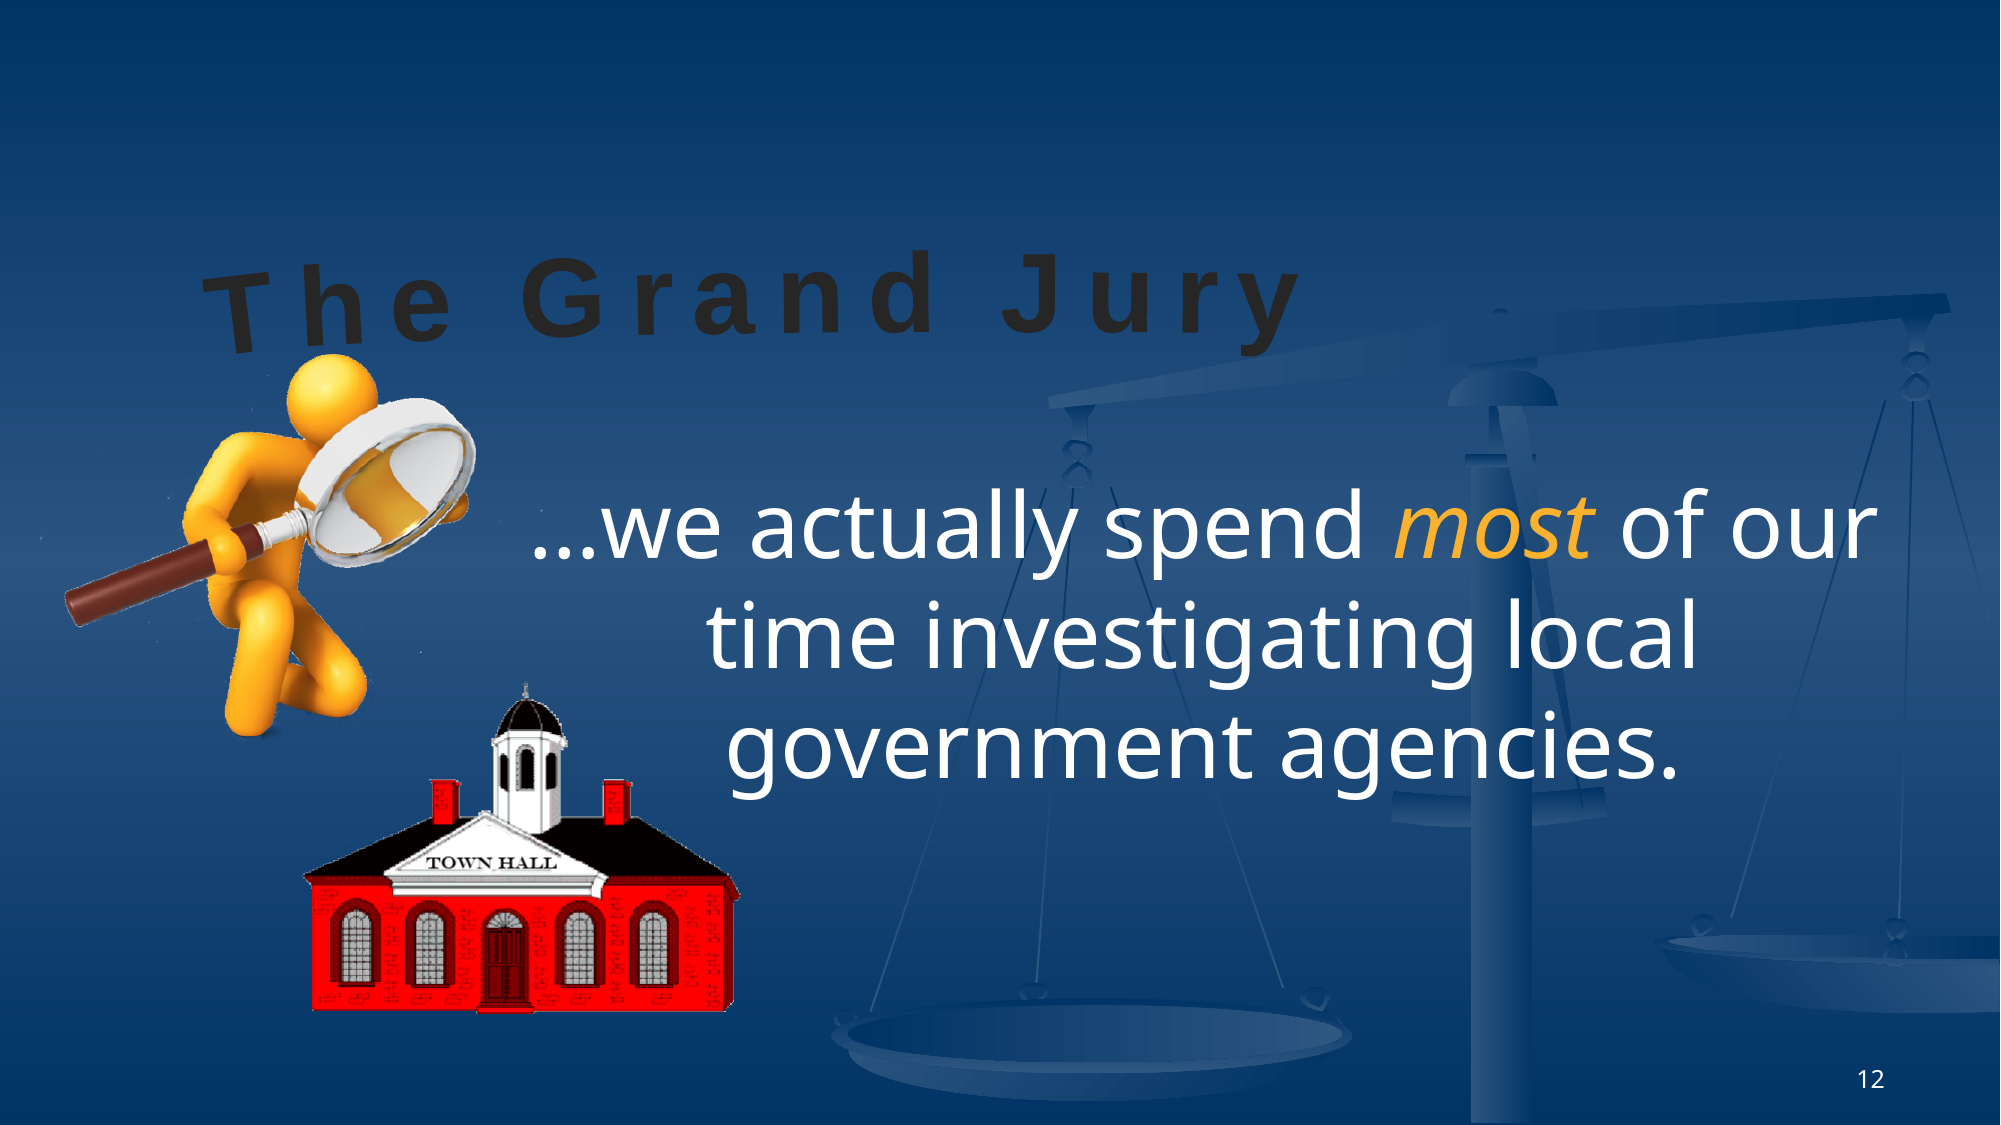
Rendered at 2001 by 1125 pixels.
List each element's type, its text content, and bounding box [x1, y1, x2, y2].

picture [0, 302, 747, 1021]
slide_number 12 [1433, 1029, 1901, 1106]
text_box …we actually spend most of our time investigating local government agencies. [683, 459, 1925, 805]
